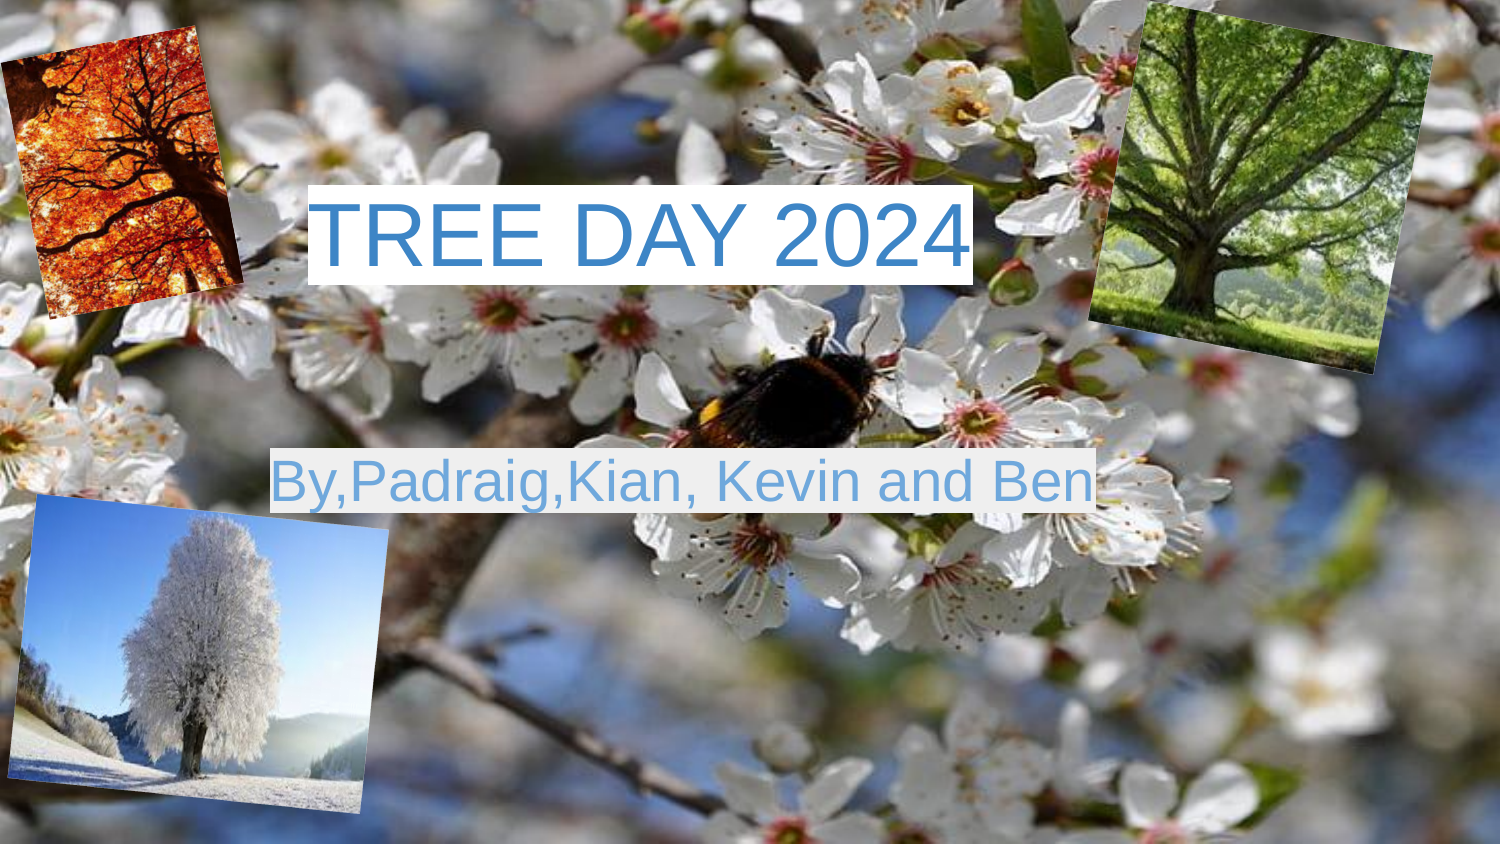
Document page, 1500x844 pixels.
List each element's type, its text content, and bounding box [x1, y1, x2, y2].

title TREE DAY 2024 [246, 100, 1084, 301]
subtitle By,Padraig,Kian, Kevin and Ben [182, 433, 1249, 564]
picture [0, 0, 1500, 844]
